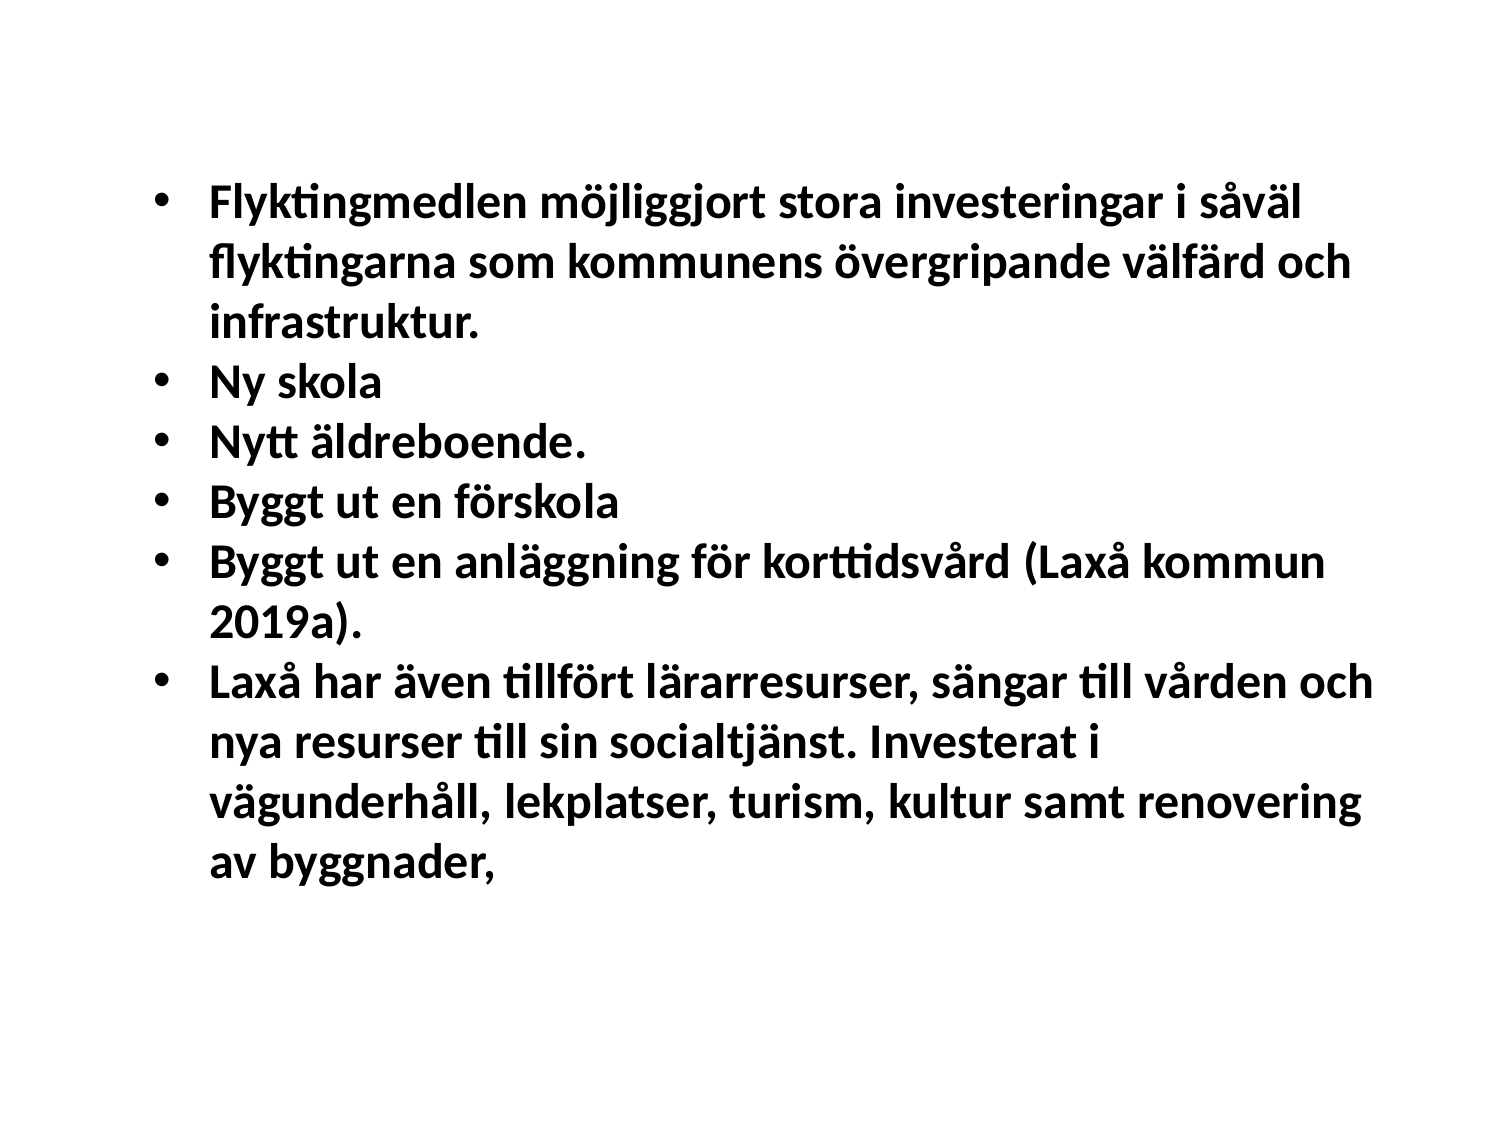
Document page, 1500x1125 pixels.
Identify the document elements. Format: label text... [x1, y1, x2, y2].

text_box Flyktingmedlen möjliggjort stora investeringar i såväl flyktingarna som kommunens övergripande välfärd och infrastruktur. Ny skola Nytt äldreboende. Byggt ut en förskola Byggt ut en anläggning för korttidsvård (Laxå kommun 2019a). Laxå har även tillfört lärarresurser, sängar till vården och nya resurser till sin socialtjänst. Investerat i vägunderhåll, lekplatser, turism, kultur samt renovering av byggnader, [138, 161, 1409, 897]
